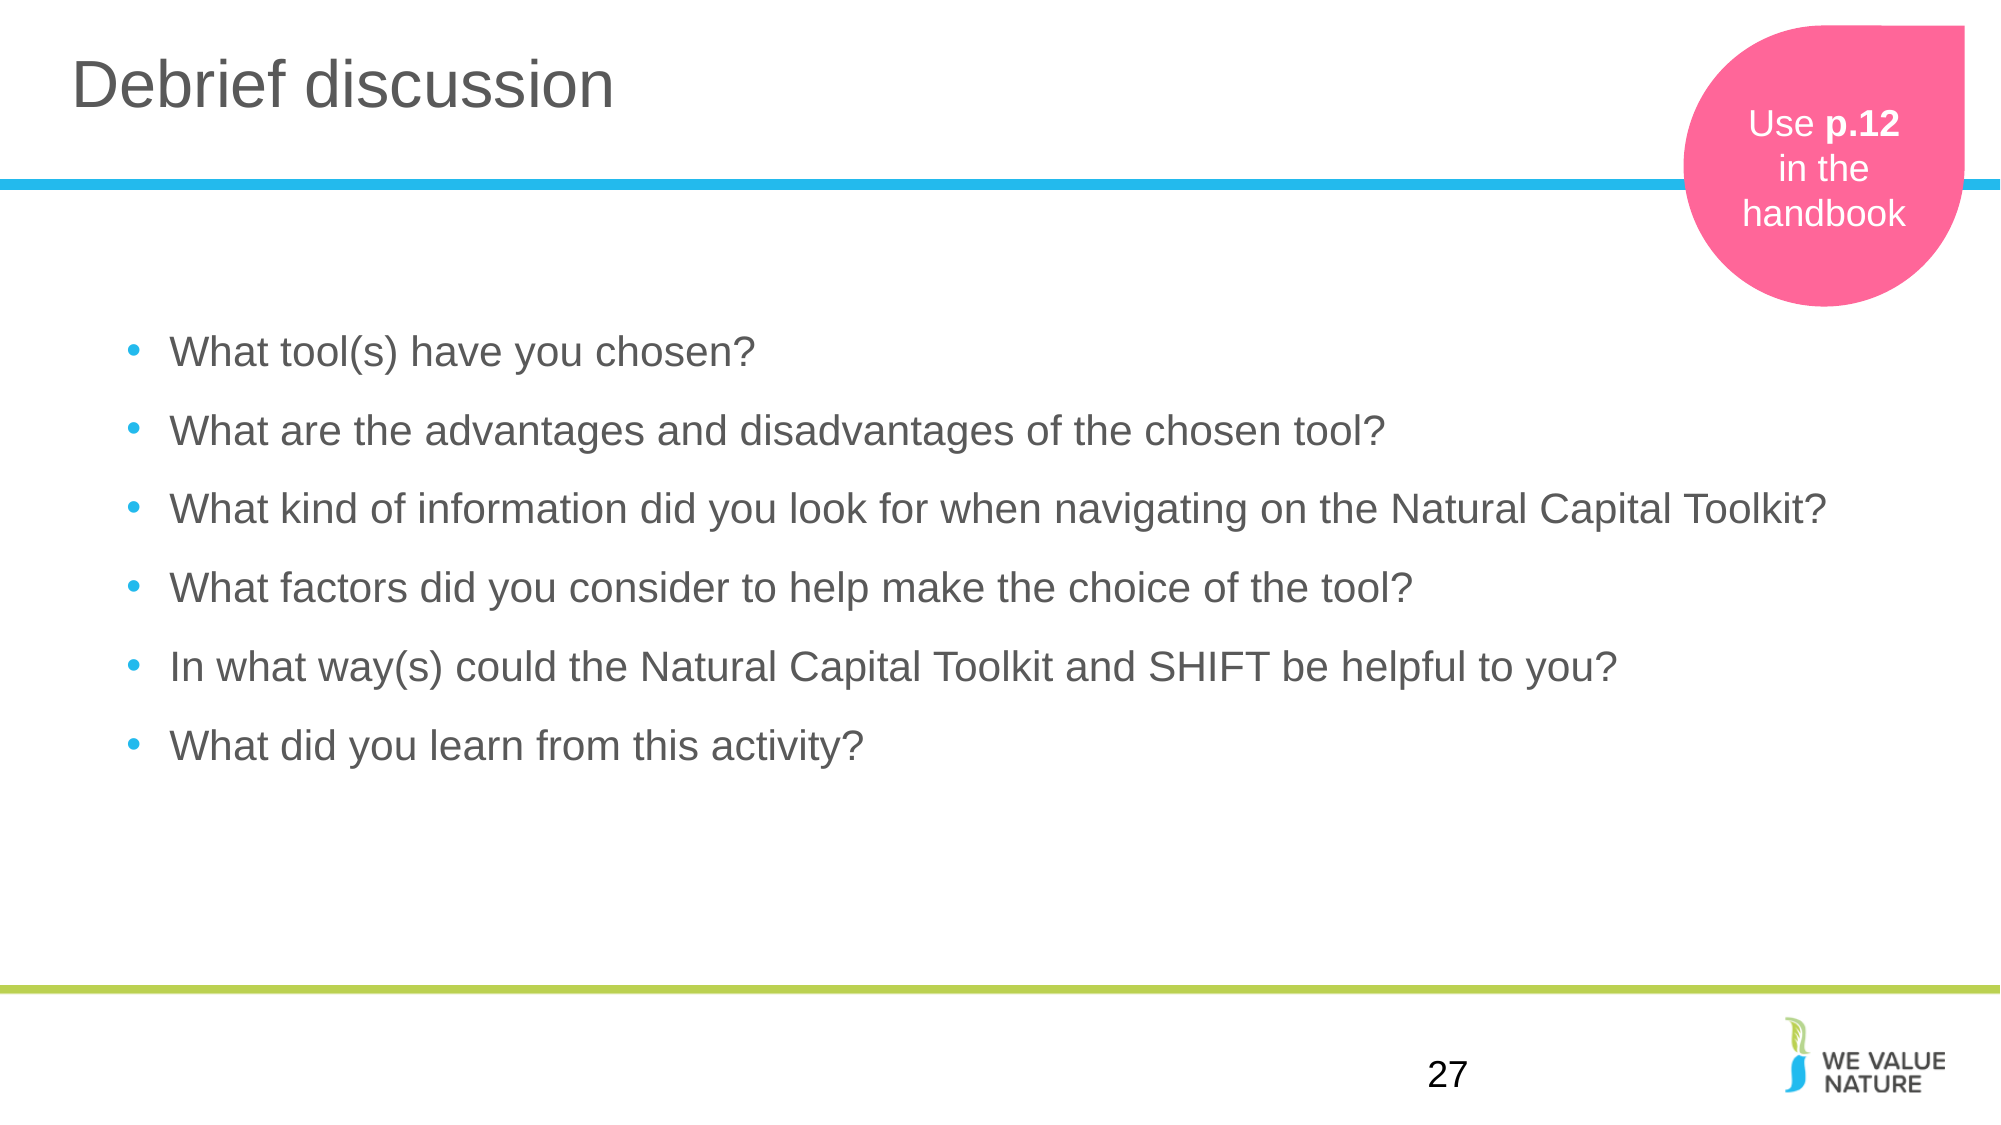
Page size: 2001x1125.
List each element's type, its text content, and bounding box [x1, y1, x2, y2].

picture [0, 985, 2000, 1101]
picture [0, 179, 1684, 190]
text_box Debrief discussion [56, 42, 1754, 119]
text_box Use p.12 in the handbook [1682, 24, 1966, 308]
text_box What tool(s) have you chosen? What are the advantages and disadvantages of the chosen tool? What kind of information did you look for when navigating on the Natural Capital Toolkit? What factors did you consider to help make the choice of the tool? In what way(s) could the Natural Capital Toolkit and SHIFT be helpful to you? What did you learn from this activity? [111, 306, 1846, 819]
picture [1964, 179, 2001, 190]
slide_number 27 [1412, 1042, 1863, 1103]
